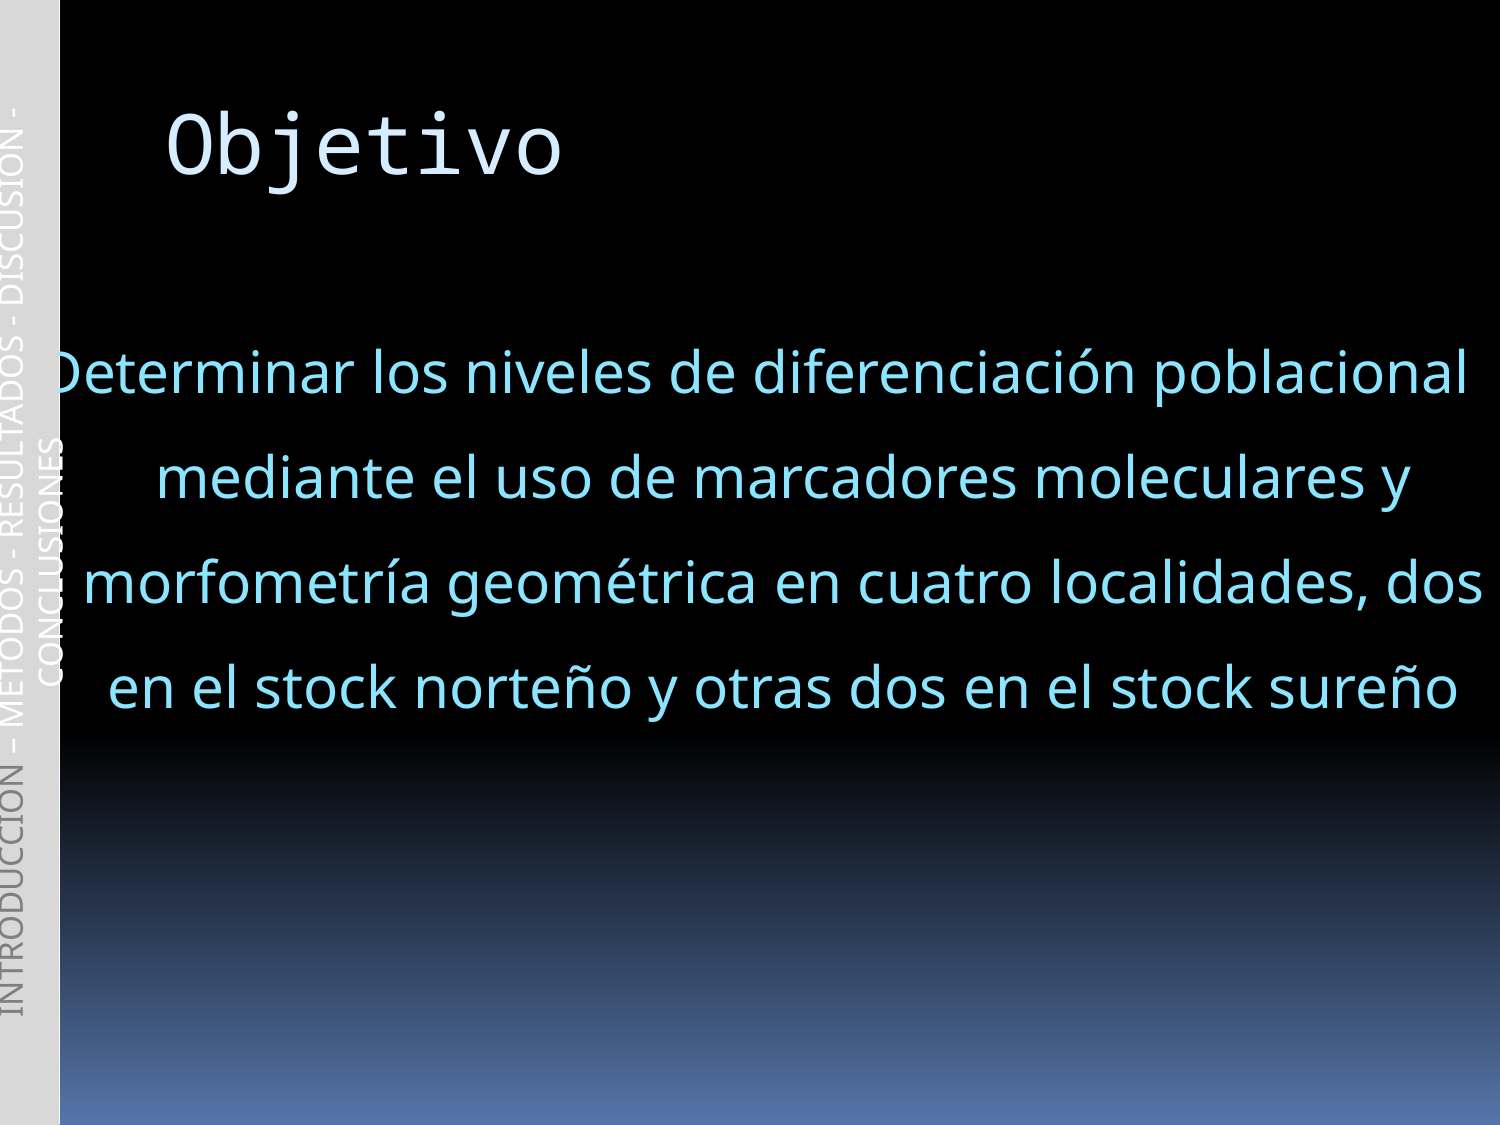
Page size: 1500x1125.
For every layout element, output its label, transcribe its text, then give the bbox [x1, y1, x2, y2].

text_box INTRODUCCIÓN – MÉTODOS - RESULTADOS - DISCUSIÓN - CONCLUSIONES [0, 0, 59, 1125]
list Determinar los niveles de diferenciación poblacional mediante el uso de marcadores moleculares y morfometría geométrica en cuatro localidades, dos en el stock norteño y otras dos en el stock sureño [59, 292, 1500, 1043]
title Objetivo [150, 83, 1425, 234]
